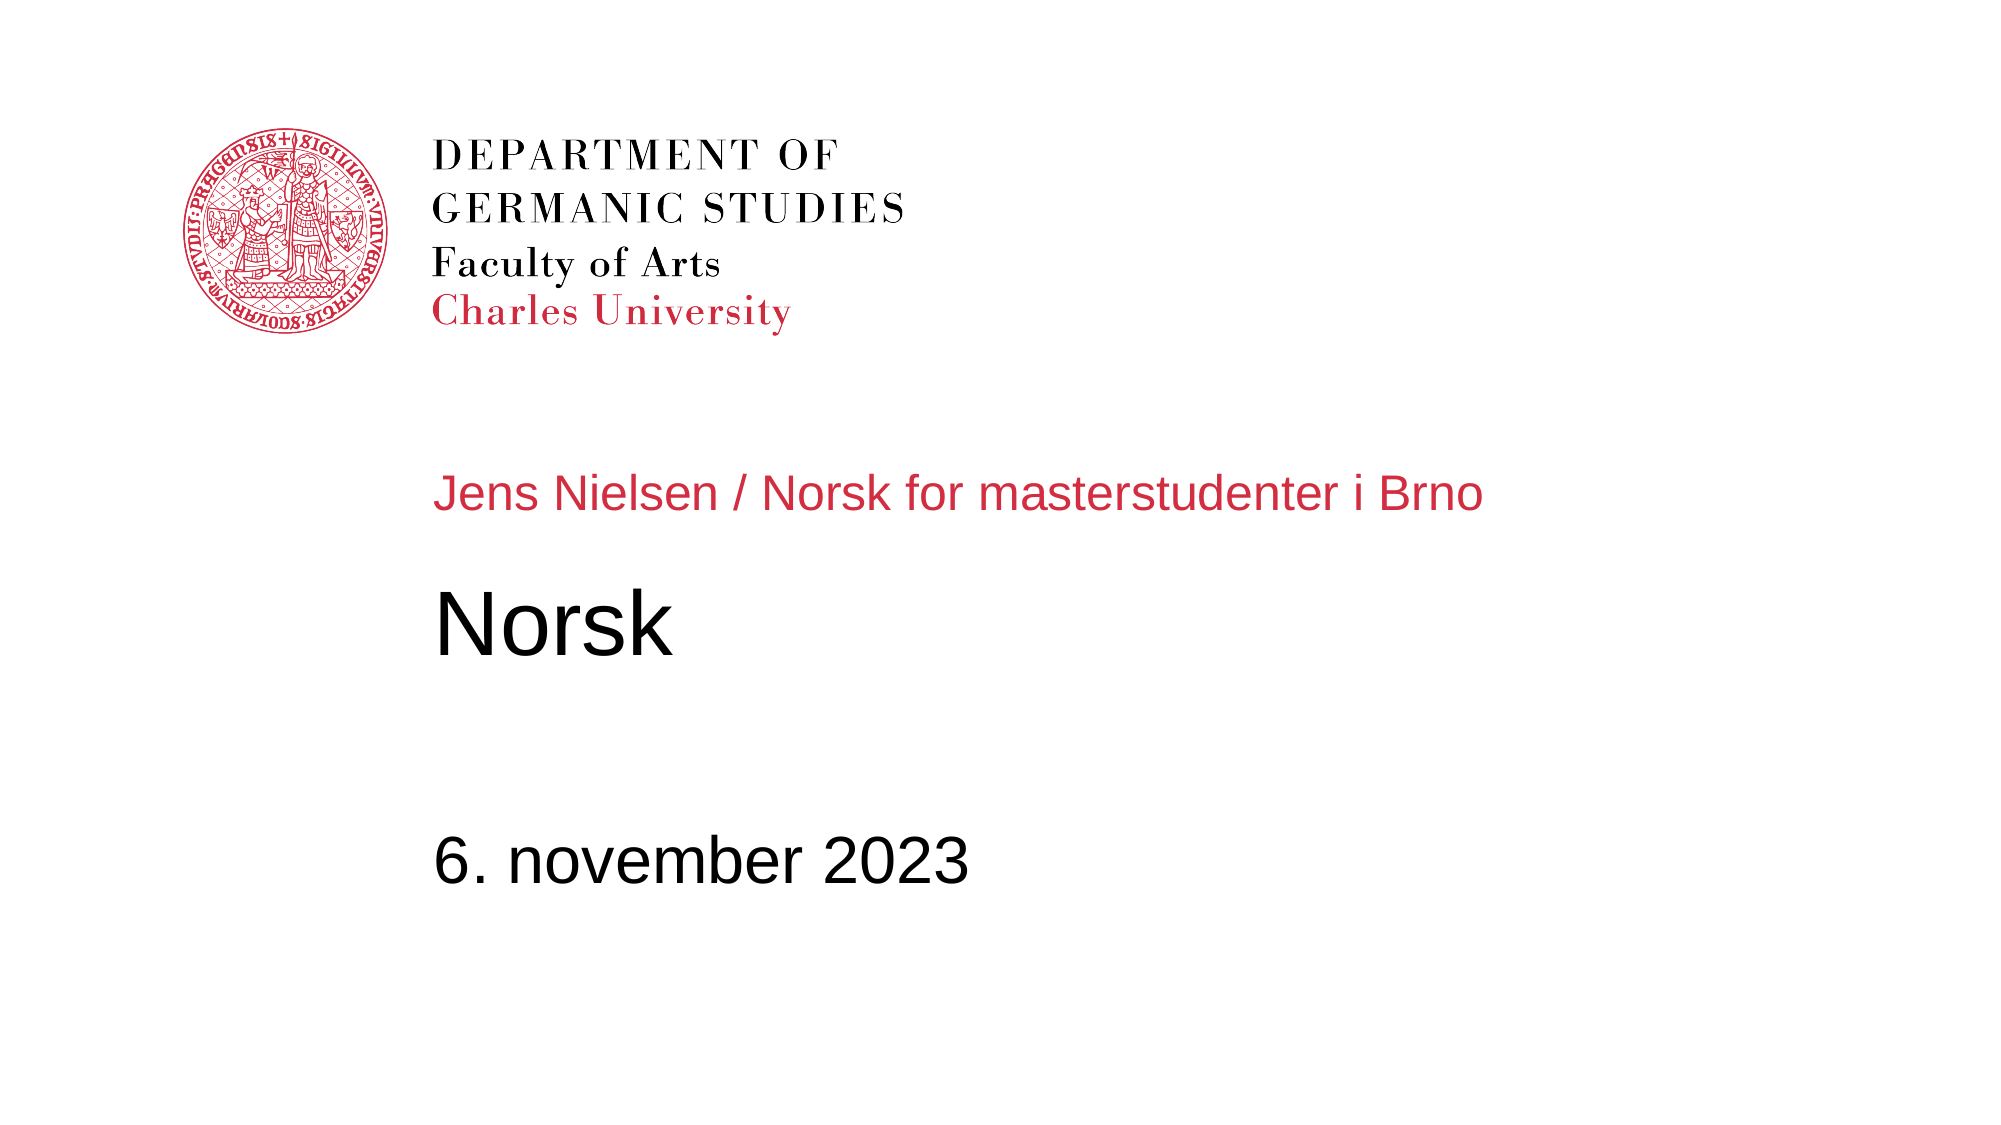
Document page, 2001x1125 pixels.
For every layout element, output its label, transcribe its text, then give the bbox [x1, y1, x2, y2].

title Norsk [419, 568, 1442, 819]
picture [183, 128, 908, 336]
list Jens Nielsen / Norsk for masterstudenter i Brno [419, 460, 1525, 546]
list 6. november 2023 [419, 818, 1440, 979]
